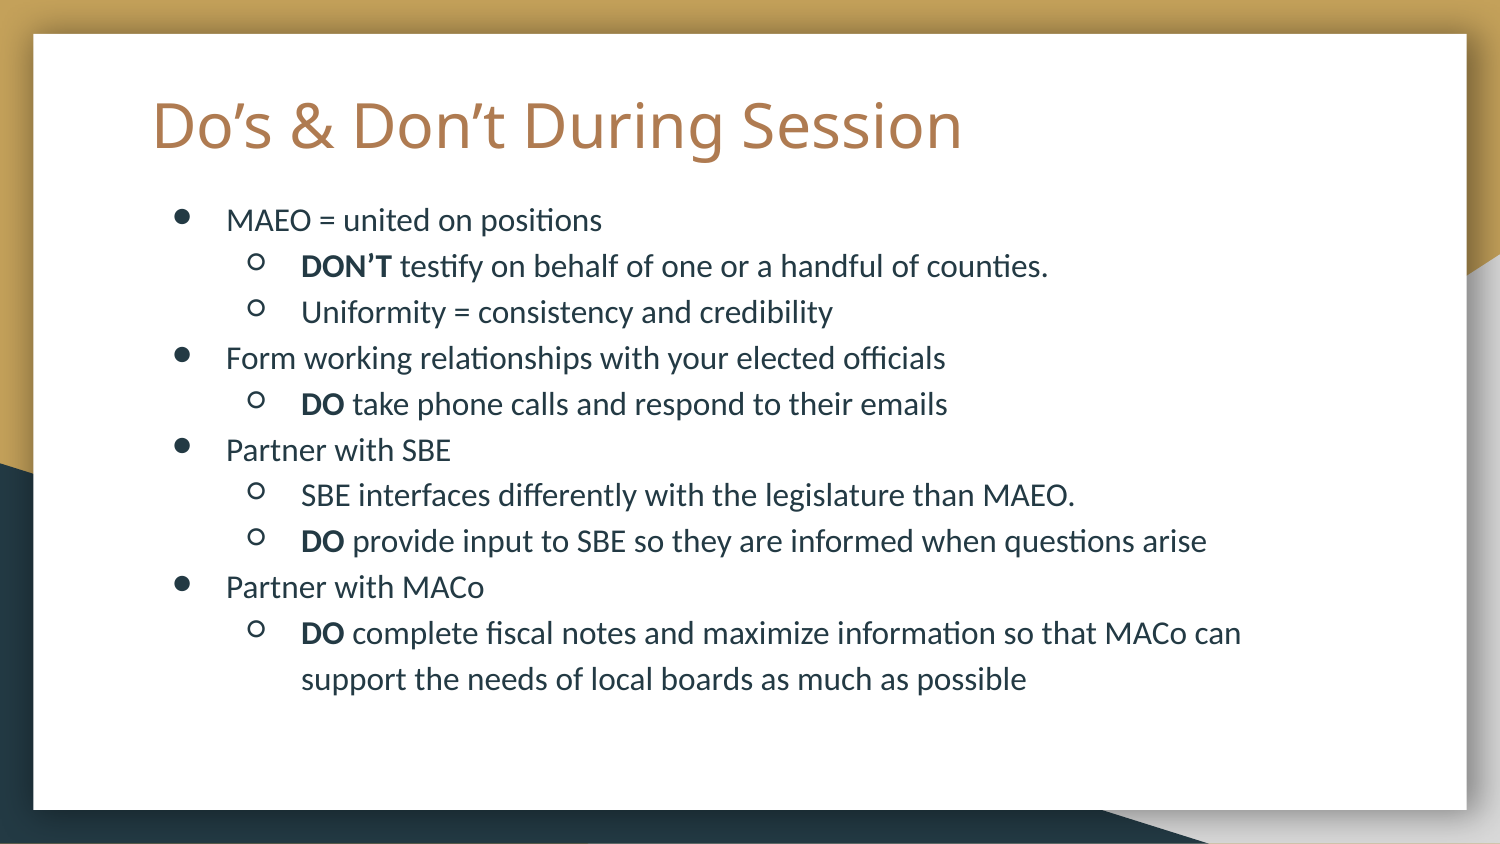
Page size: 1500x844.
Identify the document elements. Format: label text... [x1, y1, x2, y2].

list MAEO = united on positions DON’T testify on behalf of one or a handful of counties. Uniformity = consistency and credibility Form working relationships with your elected officials DO take phone calls and respond to their emails Partner with SBE SBE interfaces differently with the legislature than MAEO. DO provide input to SBE so they are informed when questions arise Partner with MACo DO complete fiscal notes and maximize information so that MACo can support the needs of local boards as much as possible [136, 177, 1355, 781]
title Do’s & Don’t During Session [136, 71, 1355, 177]
